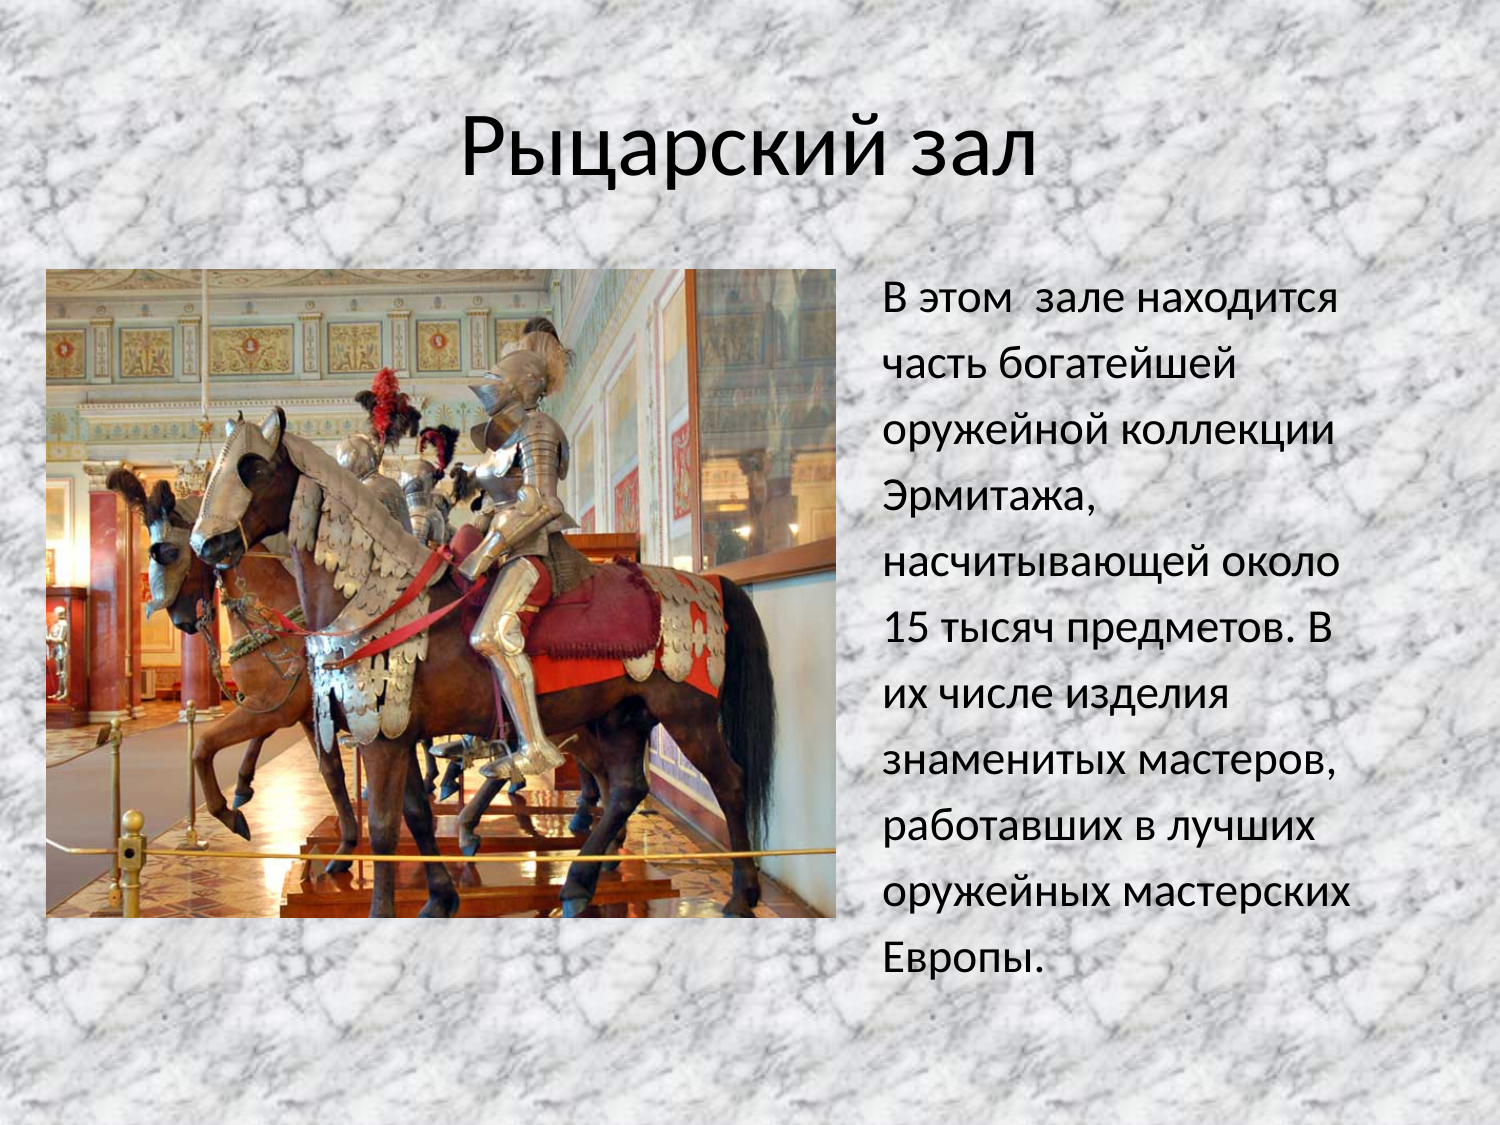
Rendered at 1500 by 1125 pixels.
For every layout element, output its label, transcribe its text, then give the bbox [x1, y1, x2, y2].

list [46, 269, 836, 919]
list В этом зале находится часть богатейшей оружейной коллекции Эрмитажа, насчитывающей около 15 тысяч предметов. В их числе изделия знаменитых мастеров, работавших в лучших оружейных мастерских Европы. [867, 257, 1437, 1001]
title Рыцарский зал [75, 45, 1425, 233]
picture [0, 0, 1500, 1125]
